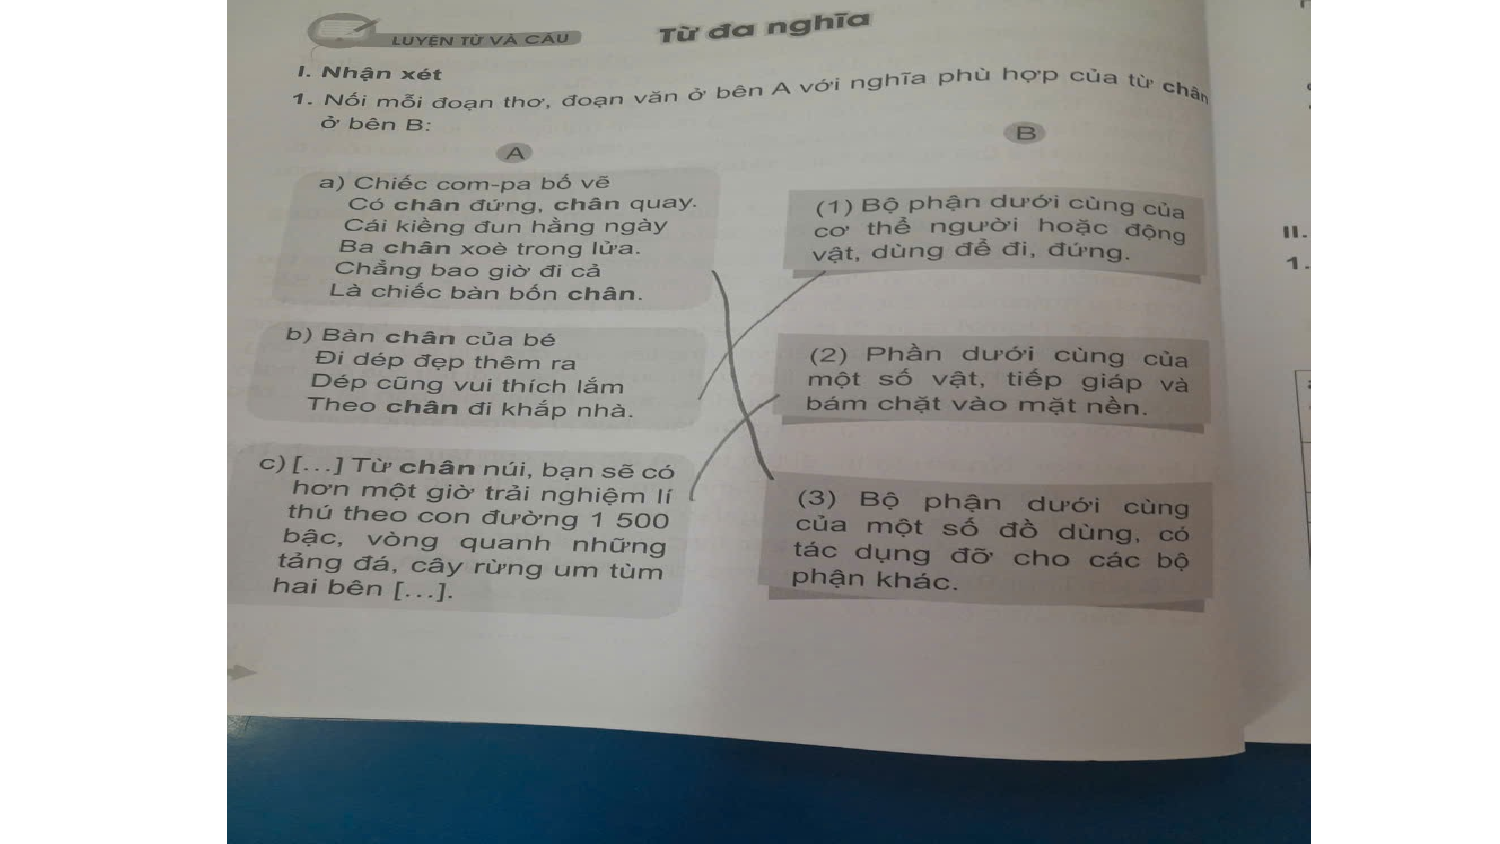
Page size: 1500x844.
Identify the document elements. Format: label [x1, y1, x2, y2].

picture [226, 0, 1311, 844]
